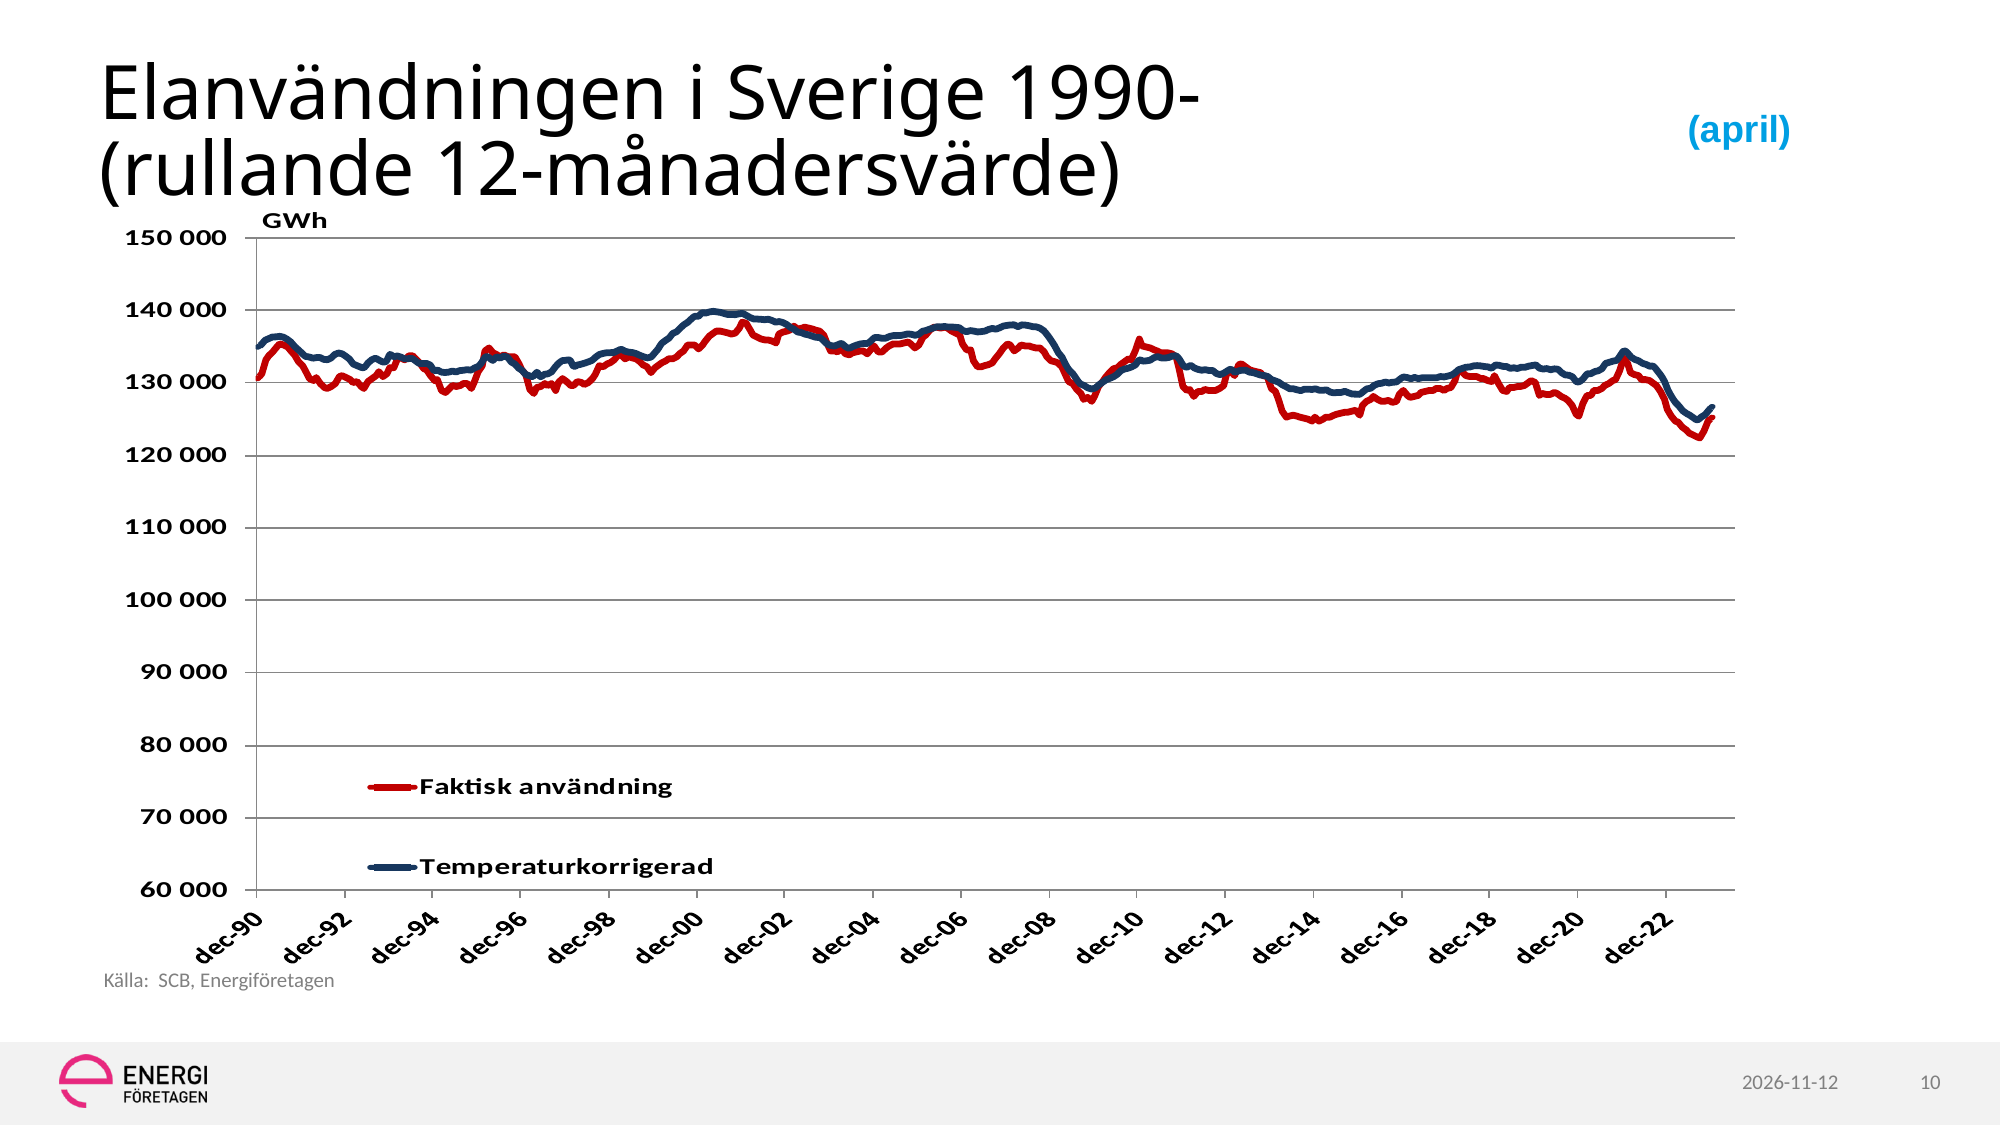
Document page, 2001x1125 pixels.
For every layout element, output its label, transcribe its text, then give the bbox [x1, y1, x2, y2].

picture [109, 189, 1788, 992]
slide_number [1742, 1068, 1854, 1099]
title Elanvändningen i Sverige 1990- (rullande 12-månadersvärde) [99, 23, 1900, 211]
slide_number 10 [1882, 1068, 1941, 1099]
picture [1679, 104, 1912, 154]
picture [59, 1054, 207, 1108]
